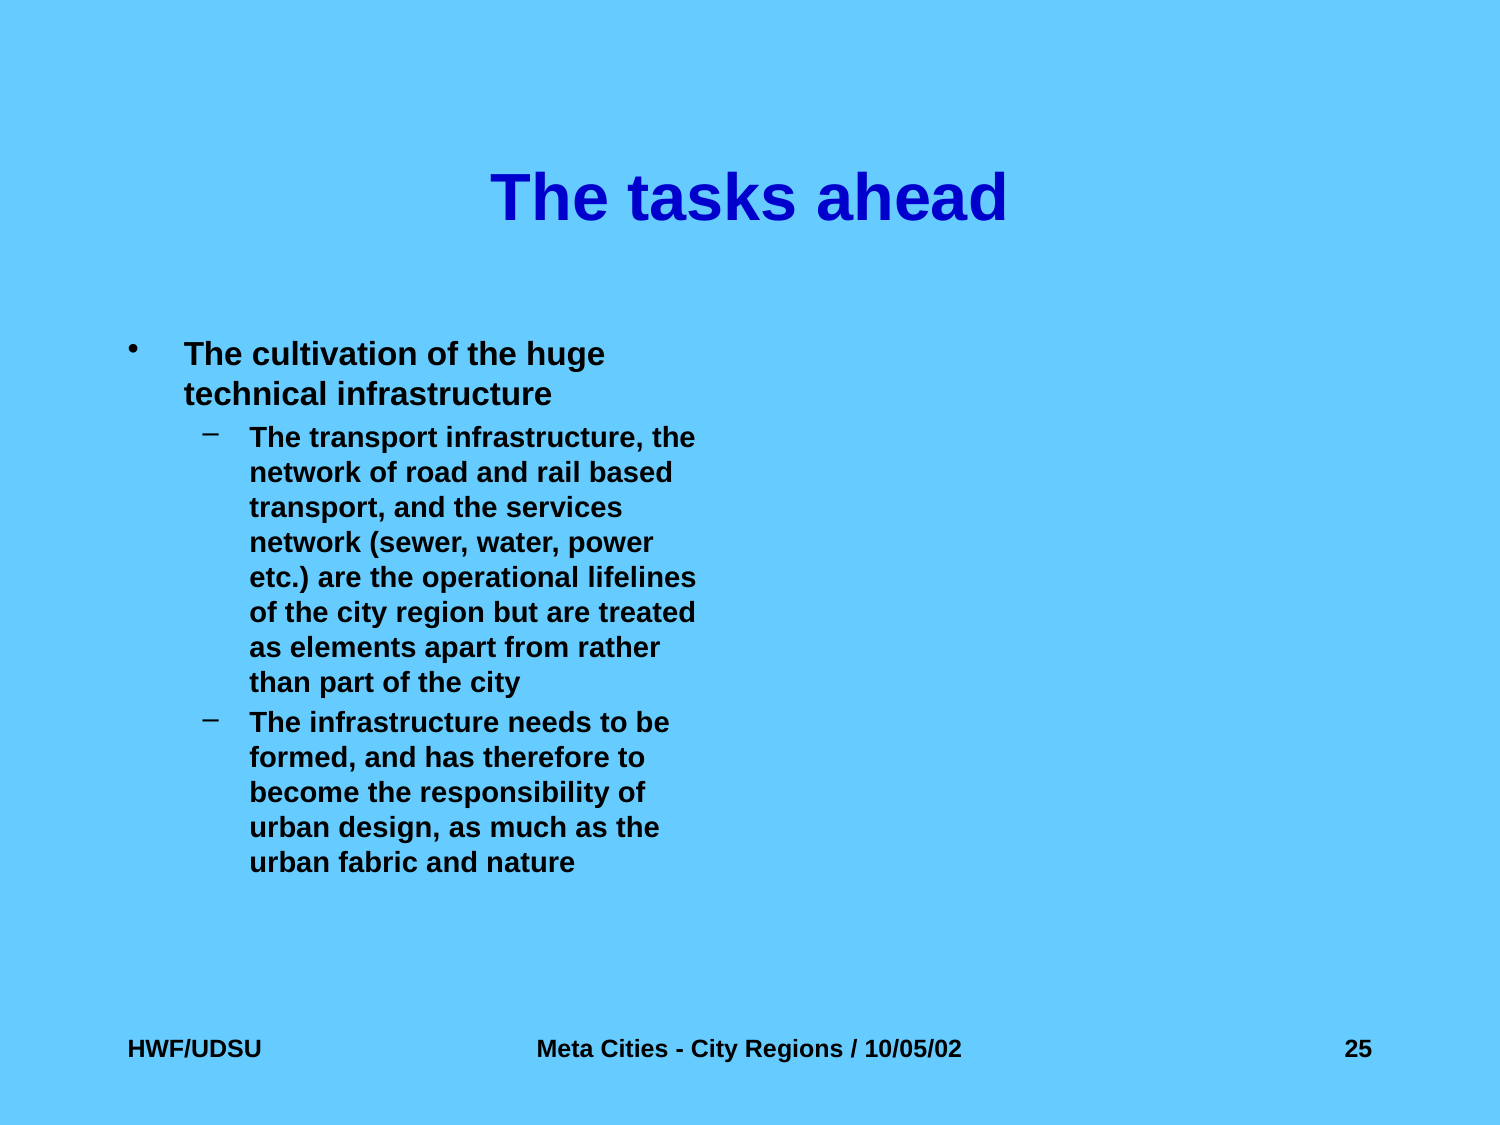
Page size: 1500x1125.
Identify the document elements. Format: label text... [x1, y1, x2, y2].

slide_number 25 [1074, 1025, 1388, 1100]
list The cultivation of the huge technical infrastructure The transport infrastructure, the network of road and rail based transport, and the services network (sewer, water, power etc.) are the operational lifelines of the city region but are treated as elements apart from rather than part of the city The infrastructure needs to be formed, and has therefore to become the responsibility of urban design, as much as the urban fabric and nature [112, 324, 738, 1000]
slide_number HWF/UDSU [112, 1025, 425, 1100]
title The tasks ahead [112, 99, 1388, 288]
footer Meta Cities - City Regions / 10/05/02 [512, 1025, 988, 1100]
